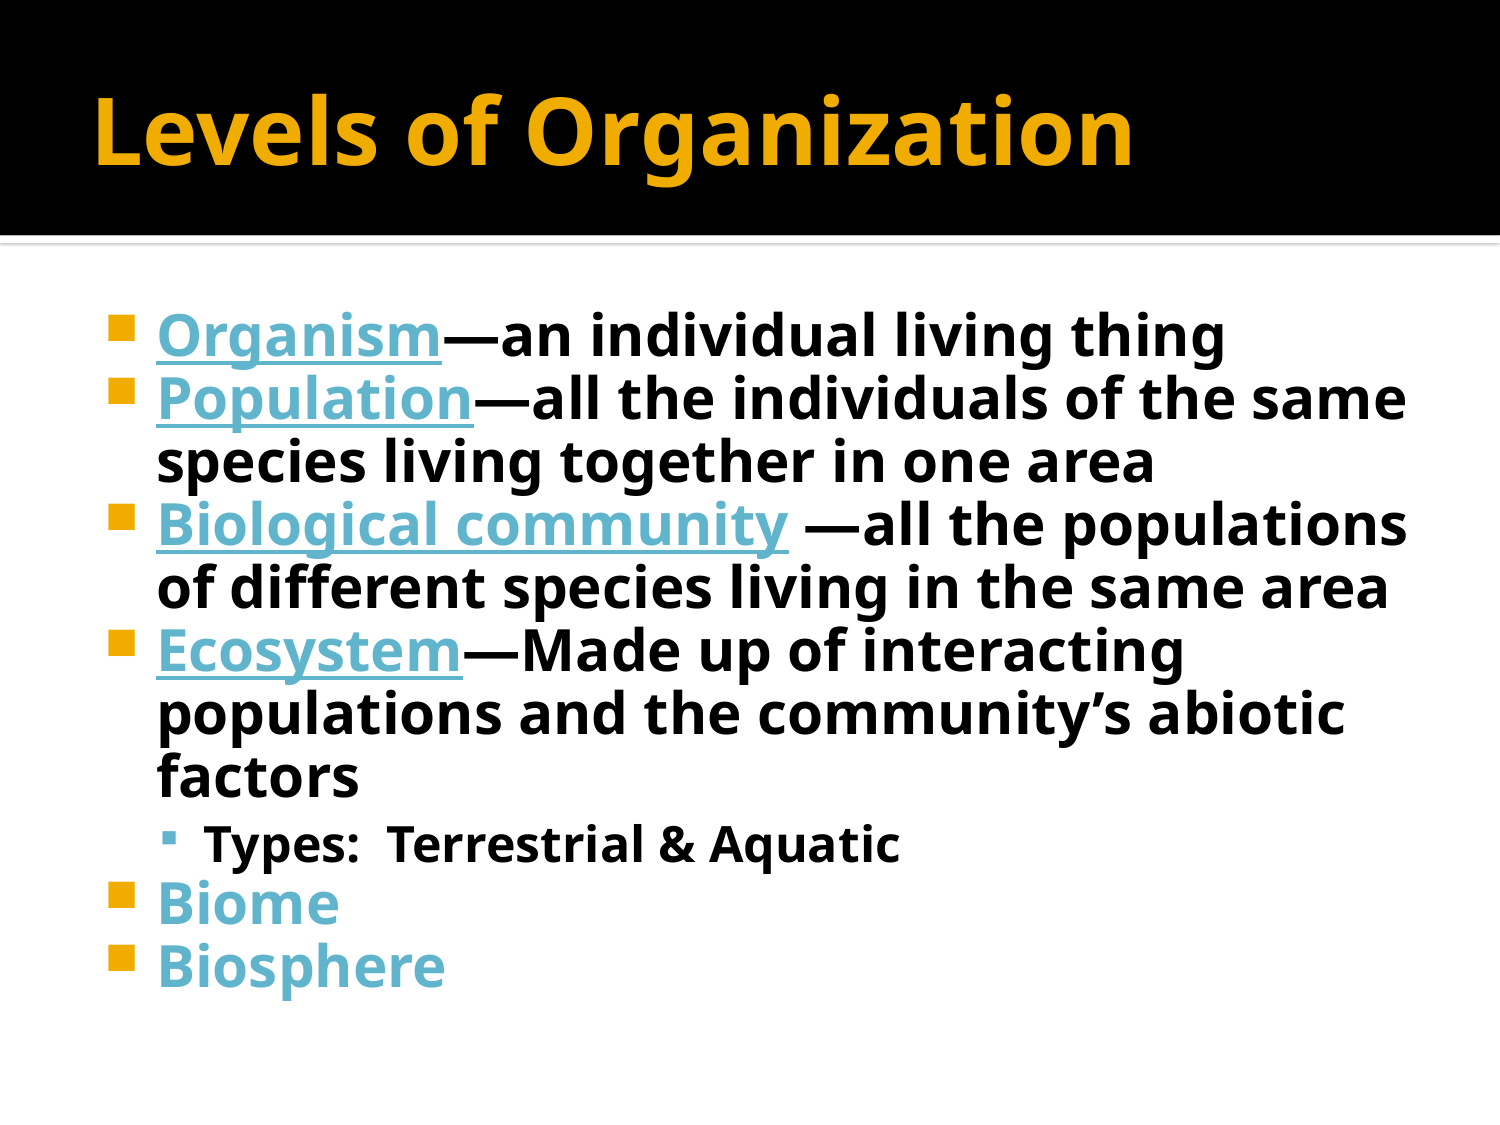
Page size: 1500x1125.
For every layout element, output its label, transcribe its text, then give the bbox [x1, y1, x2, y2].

list Organism—an individual living thing Population—all the individuals of the same species living together in one area Biological community —all the populations of different species living in the same area Ecosystem—Made up of interacting populations and the community’s abiotic factors Types: Terrestrial & Aquatic Biome Biosphere [75, 291, 1425, 1050]
title Levels of Organization [75, 25, 1425, 231]
